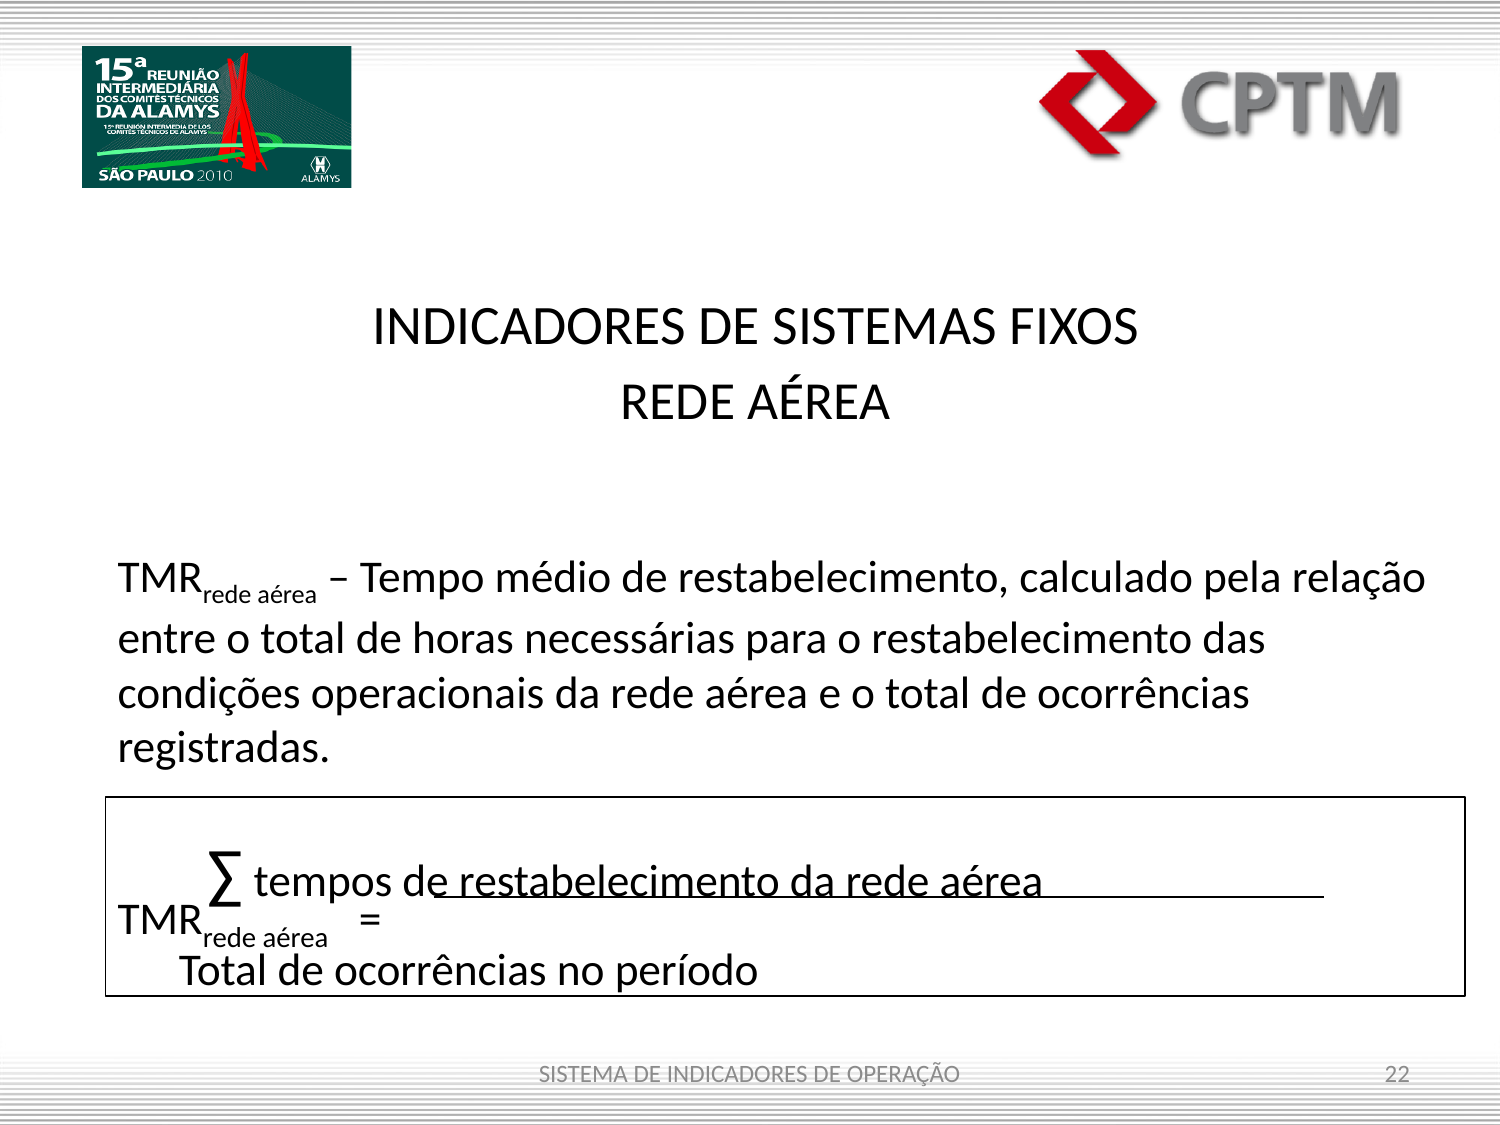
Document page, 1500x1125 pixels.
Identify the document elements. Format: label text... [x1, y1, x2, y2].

footer SISTEMA DE INDICADORES DE OPERAÇÃO [512, 1042, 988, 1103]
text_box [103, 795, 1467, 998]
picture [0, 0, 1500, 1125]
slide_number 22 [1074, 1042, 1425, 1103]
list INDICADORES DE SISTEMAS FIXOS REDE AÉREA TMRrede aérea – Tempo médio de restabelecimento, calculado pela relação entre o total de horas necessárias para o restabelecimento das condições operacionais da rede aérea e o total de ocorrências registradas. ∑ tempos de restabelecimento da rede aérea TMRrede aérea = Total de ocorrências no período [46, 281, 1465, 1005]
